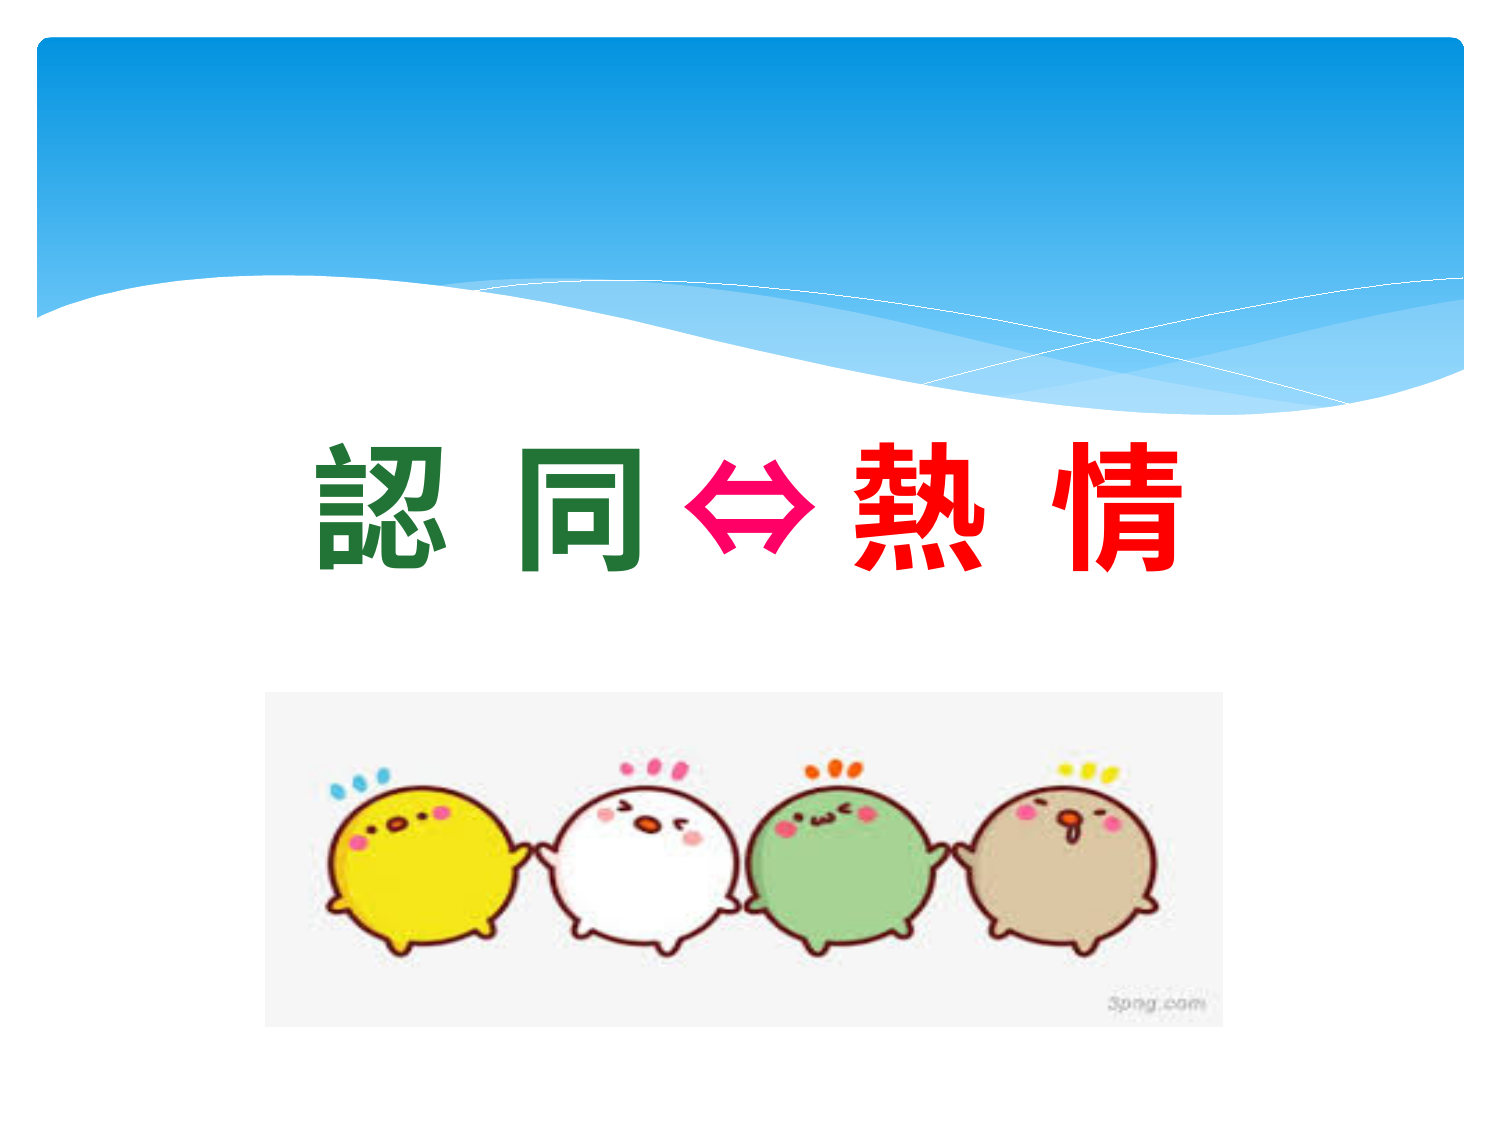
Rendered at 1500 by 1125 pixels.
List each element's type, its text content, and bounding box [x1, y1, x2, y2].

title 認 同 ⇔ 熱 情 [75, 45, 1425, 965]
picture [265, 692, 1223, 1028]
